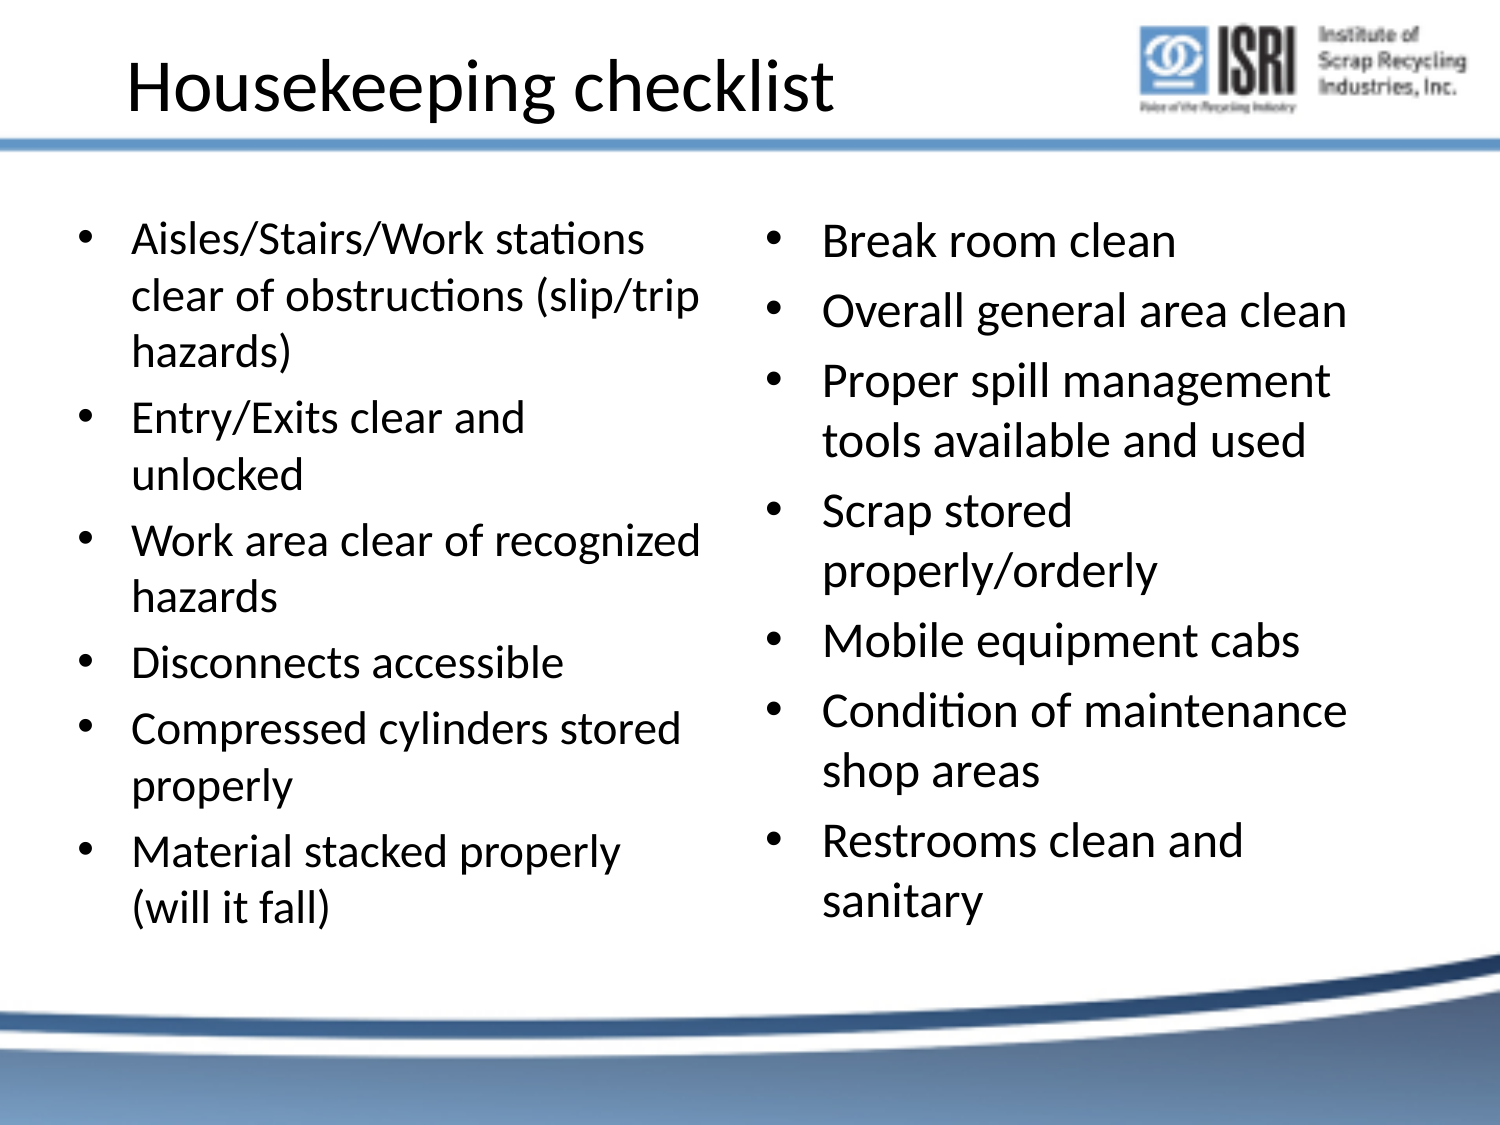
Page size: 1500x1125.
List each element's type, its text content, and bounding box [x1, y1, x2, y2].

list Break room clean Overall general area clean Proper spill management tools available and used Scrap stored properly/orderly Mobile equipment cabs Condition of maintenance shop areas Restrooms clean and sanitary [750, 200, 1413, 943]
list Aisles/Stairs/Work stations clear of obstructions (slip/trip hazards) Entry/Exits clear and unlocked Work area clear of recognized hazards Disconnects accessible Compressed cylinders stored properly Material stacked properly (will it fall) [62, 200, 725, 943]
picture [0, 0, 1500, 1125]
title Housekeeping checklist [0, 0, 1100, 175]
